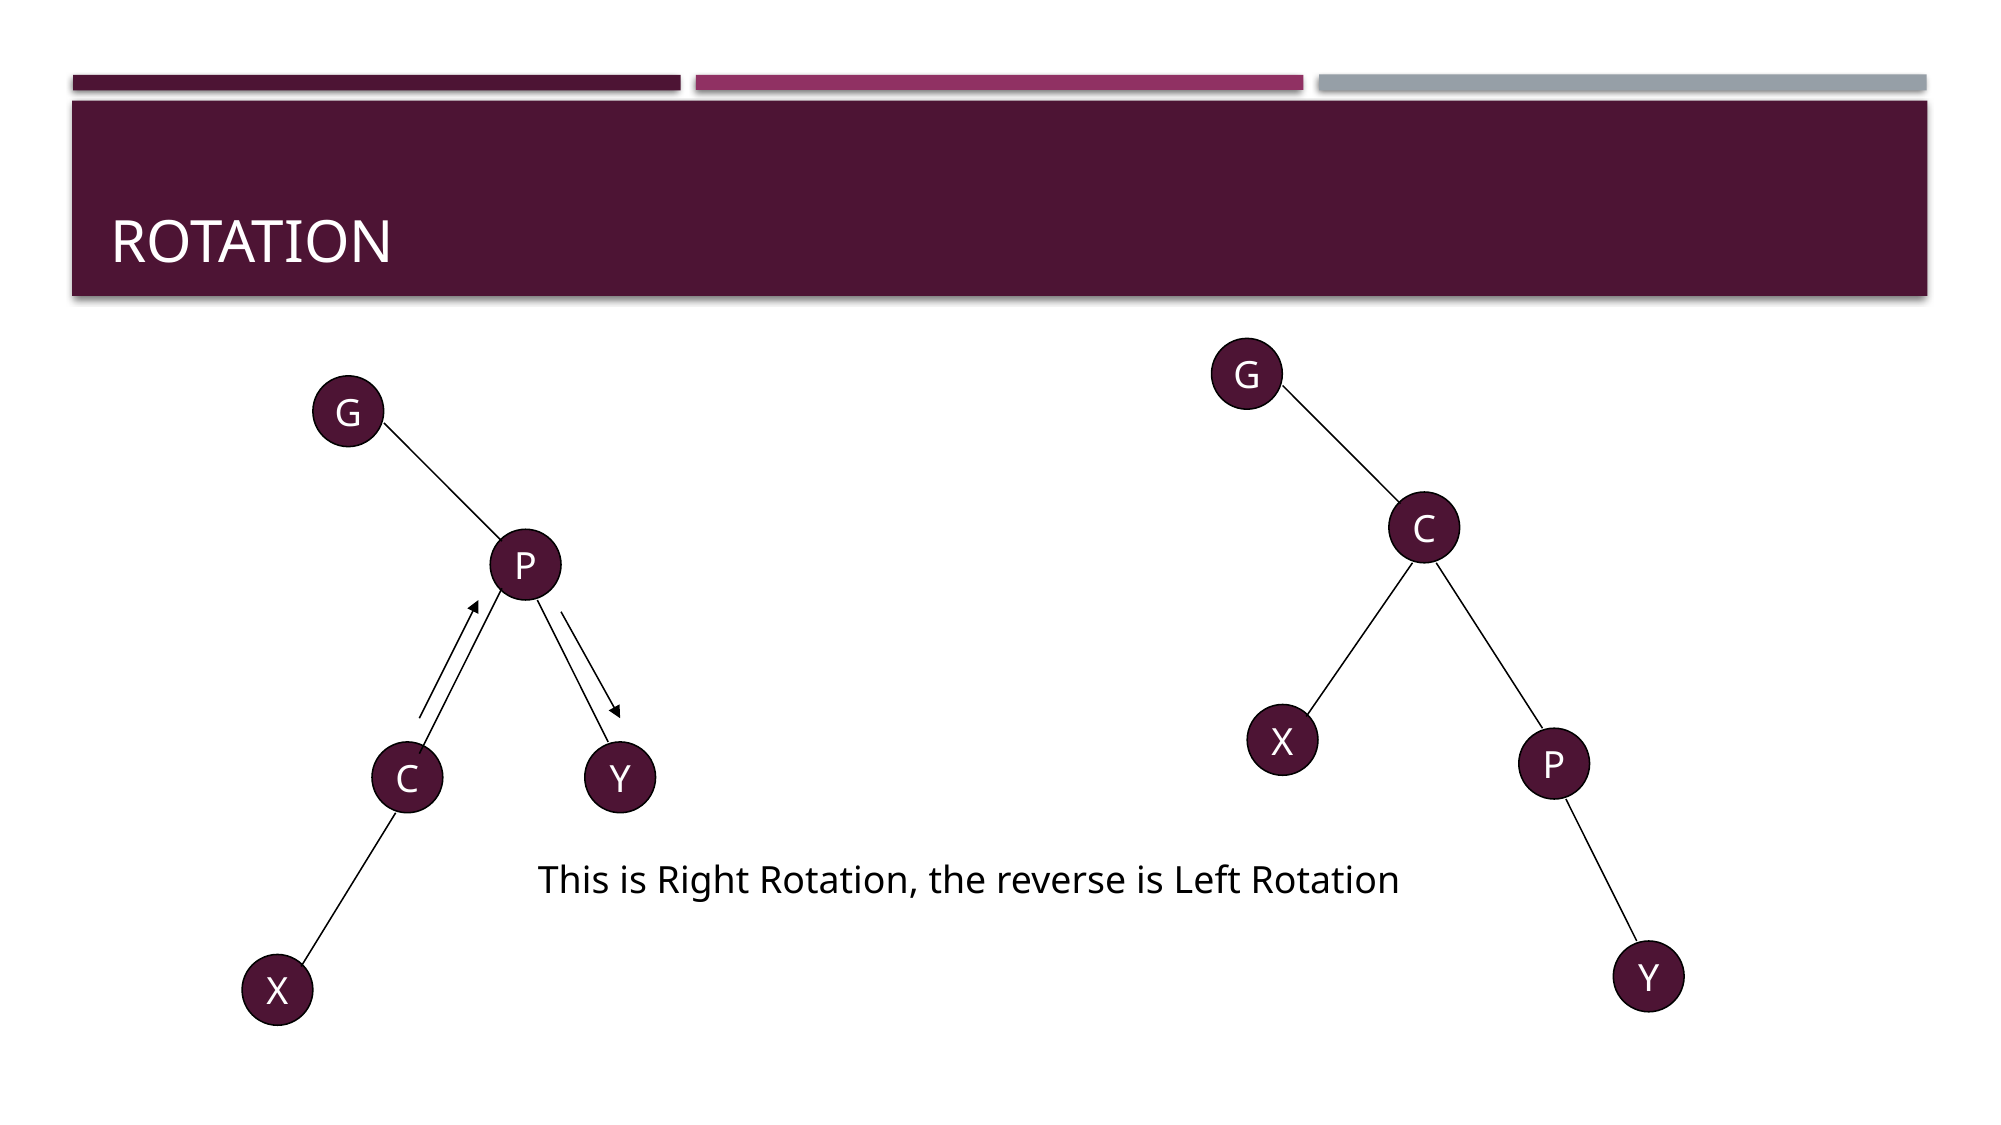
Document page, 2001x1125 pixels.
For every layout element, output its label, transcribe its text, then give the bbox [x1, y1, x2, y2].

text_box G [1211, 338, 1283, 410]
text_box C [1388, 491, 1460, 563]
text_box [419, 600, 479, 719]
text_box X [242, 954, 313, 1026]
text_box Y [584, 741, 656, 813]
text_box This is Right Rotation, the reverse is Left Rotation [523, 849, 1416, 909]
title Rotation [95, 115, 1905, 282]
text_box X [1247, 704, 1318, 776]
text_box C [371, 741, 443, 813]
text_box G [312, 375, 384, 447]
text_box [560, 611, 621, 719]
text_box P [490, 529, 562, 601]
text_box Y [1613, 940, 1685, 1012]
text_box P [1518, 728, 1590, 800]
